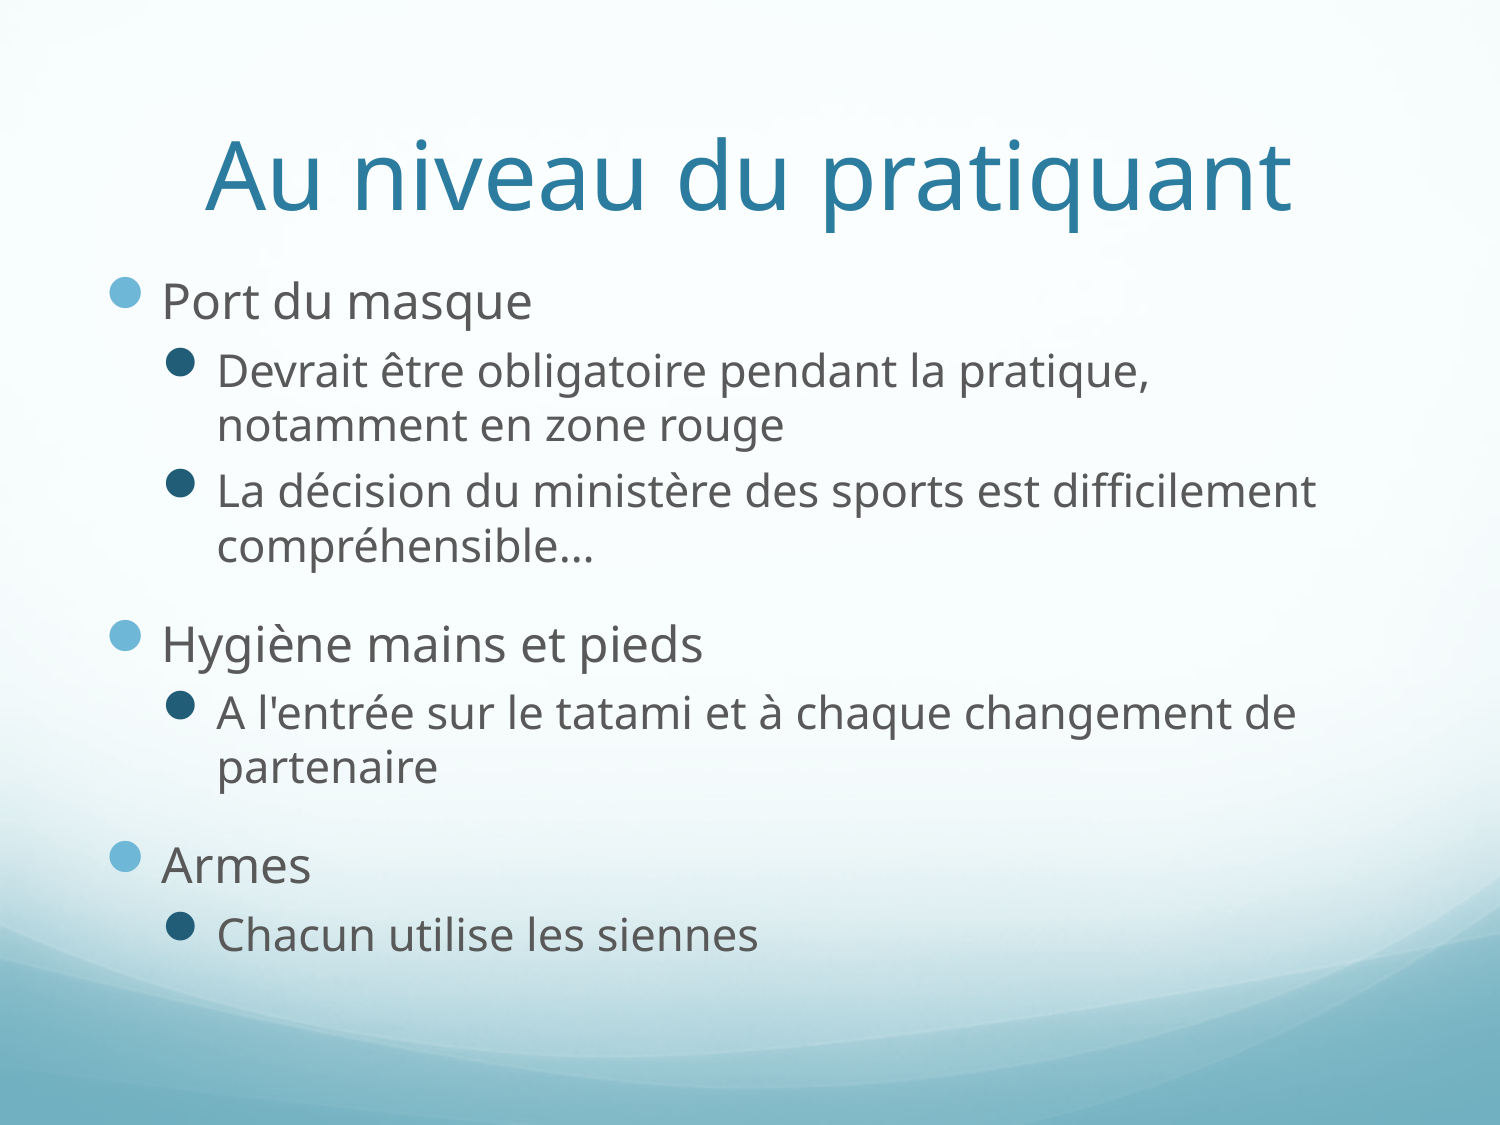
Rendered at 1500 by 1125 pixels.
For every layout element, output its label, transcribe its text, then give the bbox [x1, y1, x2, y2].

list Port du masque Devrait être obligatoire pendant la pratique, notamment en zone rouge La décision du ministère des sports est difficilement compréhensible… Hygiène mains et pieds A l'entrée sur le tatami et à chaque changement de partenaire Armes Chacun utilise les siennes [90, 262, 1410, 975]
title Au niveau du pratiquant [90, 17, 1410, 237]
